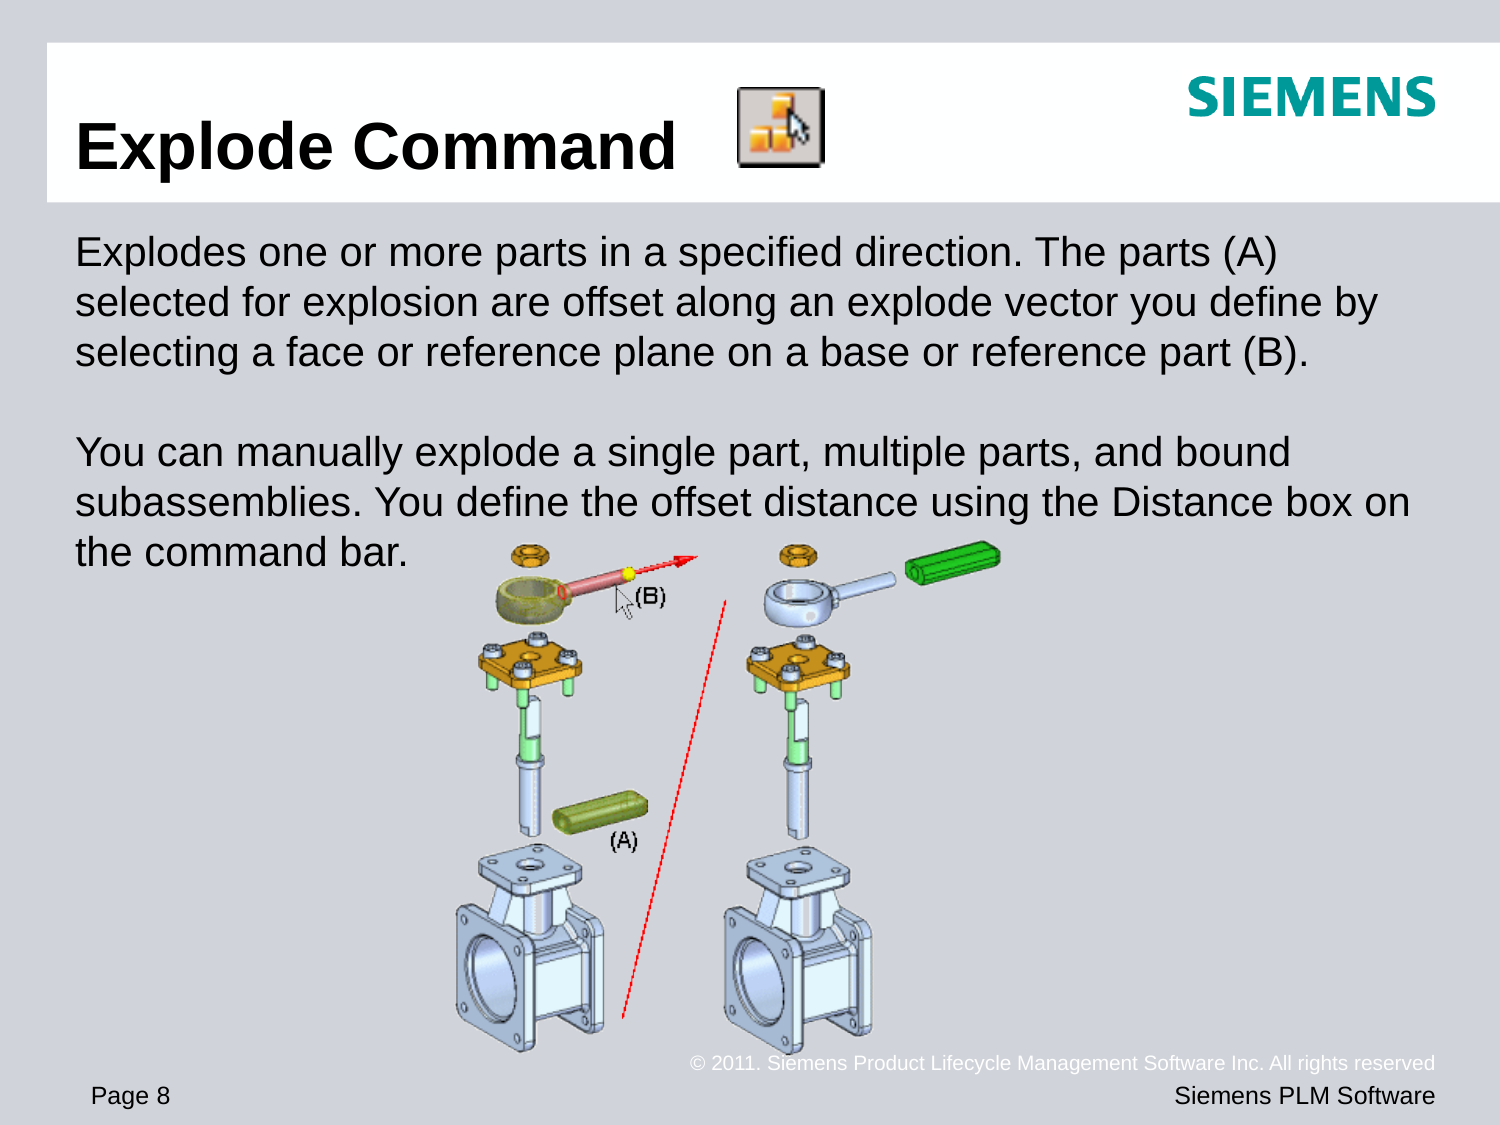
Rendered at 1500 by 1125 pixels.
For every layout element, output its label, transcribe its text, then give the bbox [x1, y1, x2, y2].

picture [737, 87, 826, 168]
list Explodes one or more parts in a specified direction. The parts (A) selected for explosion are offset along an explode vector you define by selecting a face or reference plane on a base or reference part (B). You can manually explode a single part, multiple parts, and bound subassemblies. You define the offset distance using the Distance box on the command bar. [74, 224, 1413, 1038]
title Explode Command [74, 49, 1095, 183]
picture [449, 537, 1005, 1057]
picture [1181, 69, 1444, 123]
